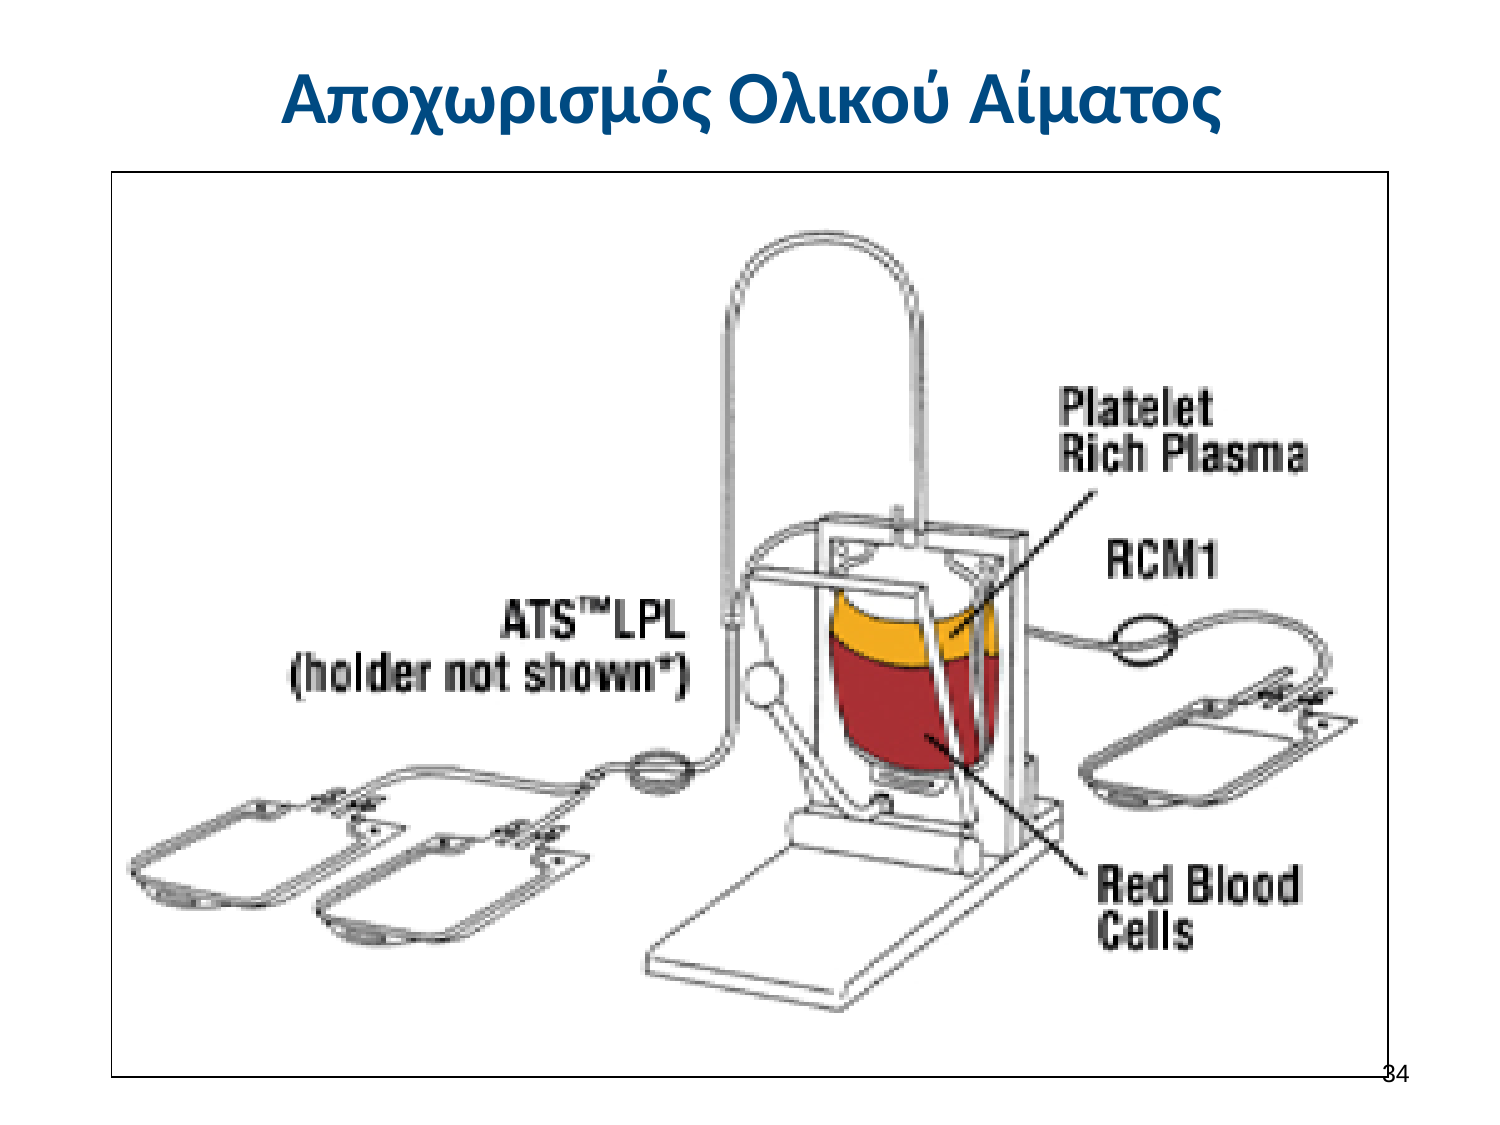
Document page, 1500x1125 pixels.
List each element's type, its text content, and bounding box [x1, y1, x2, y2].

picture [112, 172, 1388, 1077]
slide_number 33 [1074, 1042, 1425, 1103]
title Αποχωρισμός Ολικού Αίματος [76, 19, 1427, 169]
